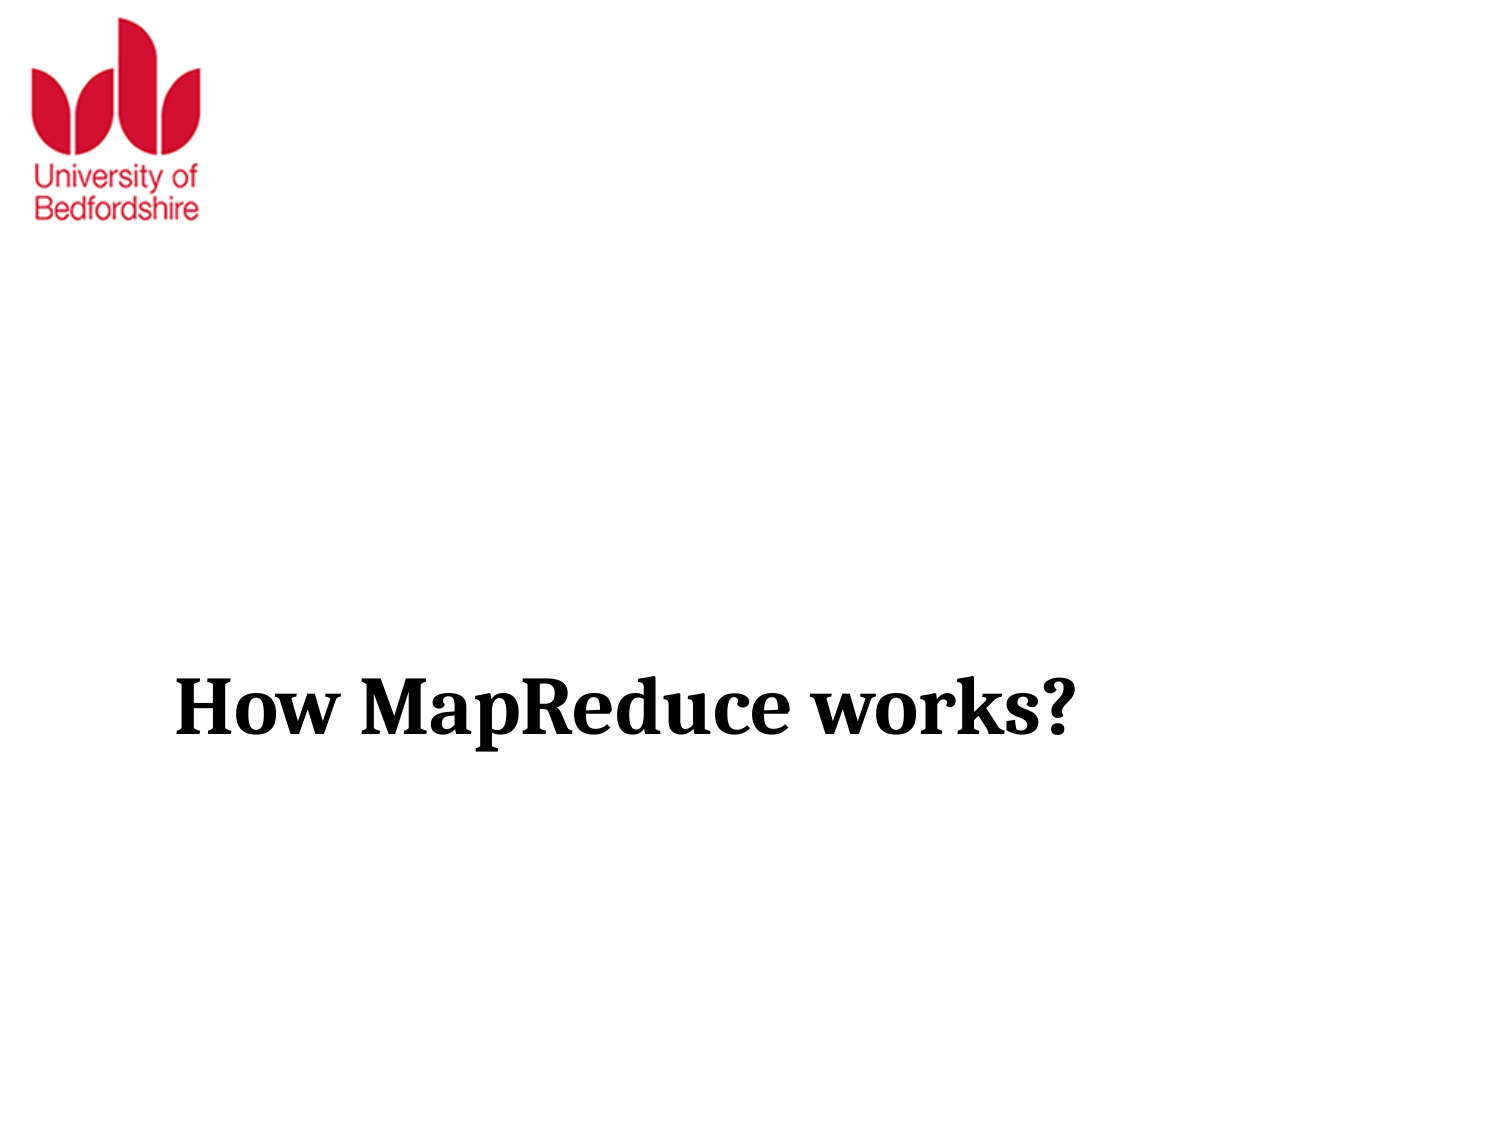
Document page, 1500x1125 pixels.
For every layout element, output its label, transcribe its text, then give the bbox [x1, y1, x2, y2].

title How MapReduce works? [159, 643, 1289, 829]
picture [0, 0, 237, 236]
